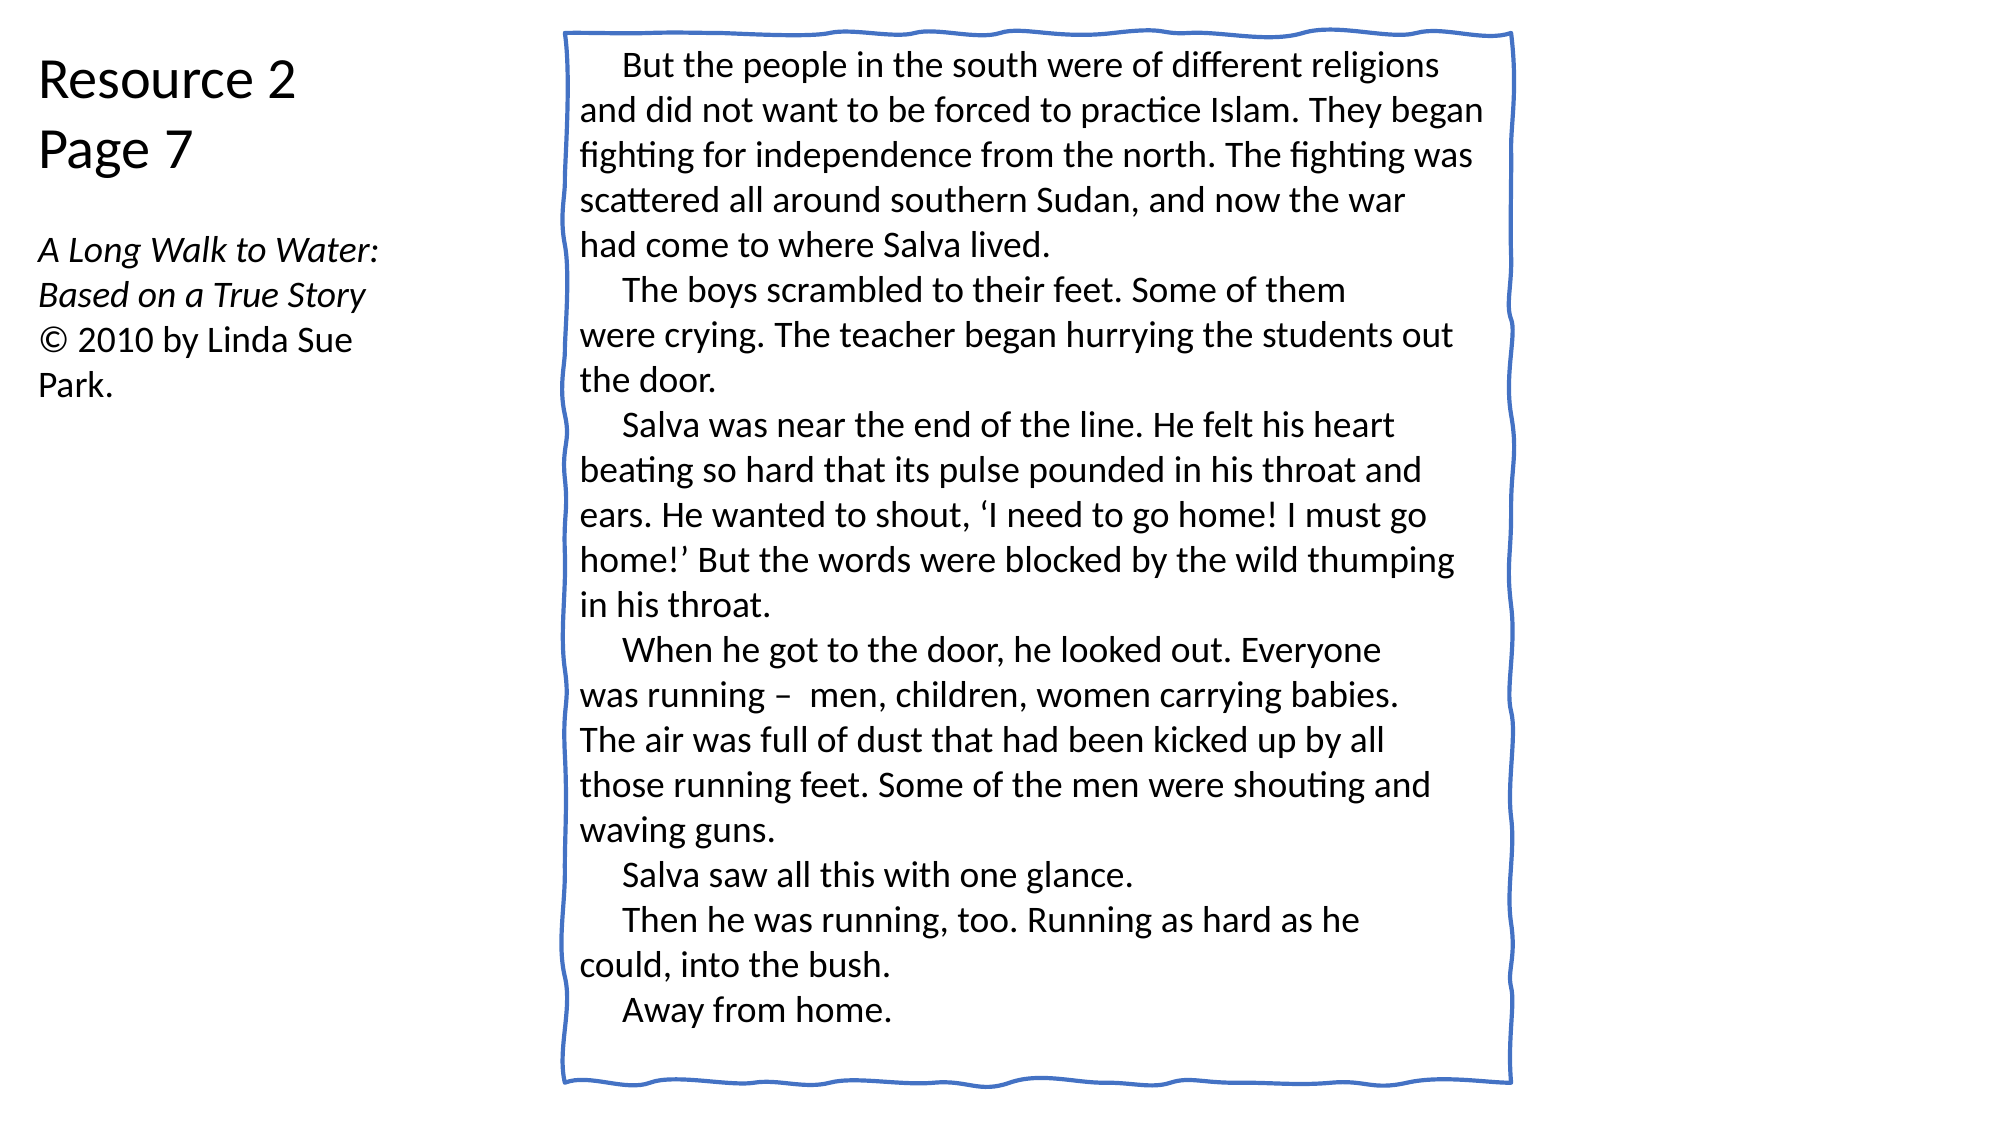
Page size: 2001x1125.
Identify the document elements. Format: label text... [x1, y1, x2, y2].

text_box But the people in the south were of different religions and did not want to be forced to practice Islam. They began ﬁghting for independence from the north. The ﬁghting was scattered all around southern Sudan, and now the war had come to where Salva lived. The boys scrambled to their feet. Some of them were crying. The teacher began hurrying the students out the door. Salva was near the end of the line. He felt his heart beating so hard that its pulse pounded in his throat and ears. He wanted to shout, ‘I need to go home! I must go home!’ But the words were blocked by the wild thumping in his throat. When he got to the door, he looked out. Everyone was running – men, children, women carrying babies. The air was full of dust that had been kicked up by all those running feet. Some of the men were shouting and waving guns. Salva saw all this with one glance. Then he was running, too. Running as hard as he could, into the bush. Away from home. [561, 29, 1515, 1087]
text_box Resource 2 Page 7 A Long Walk to Water: Based on a True Story © 2010 by Linda Sue Park. [23, 32, 398, 413]
